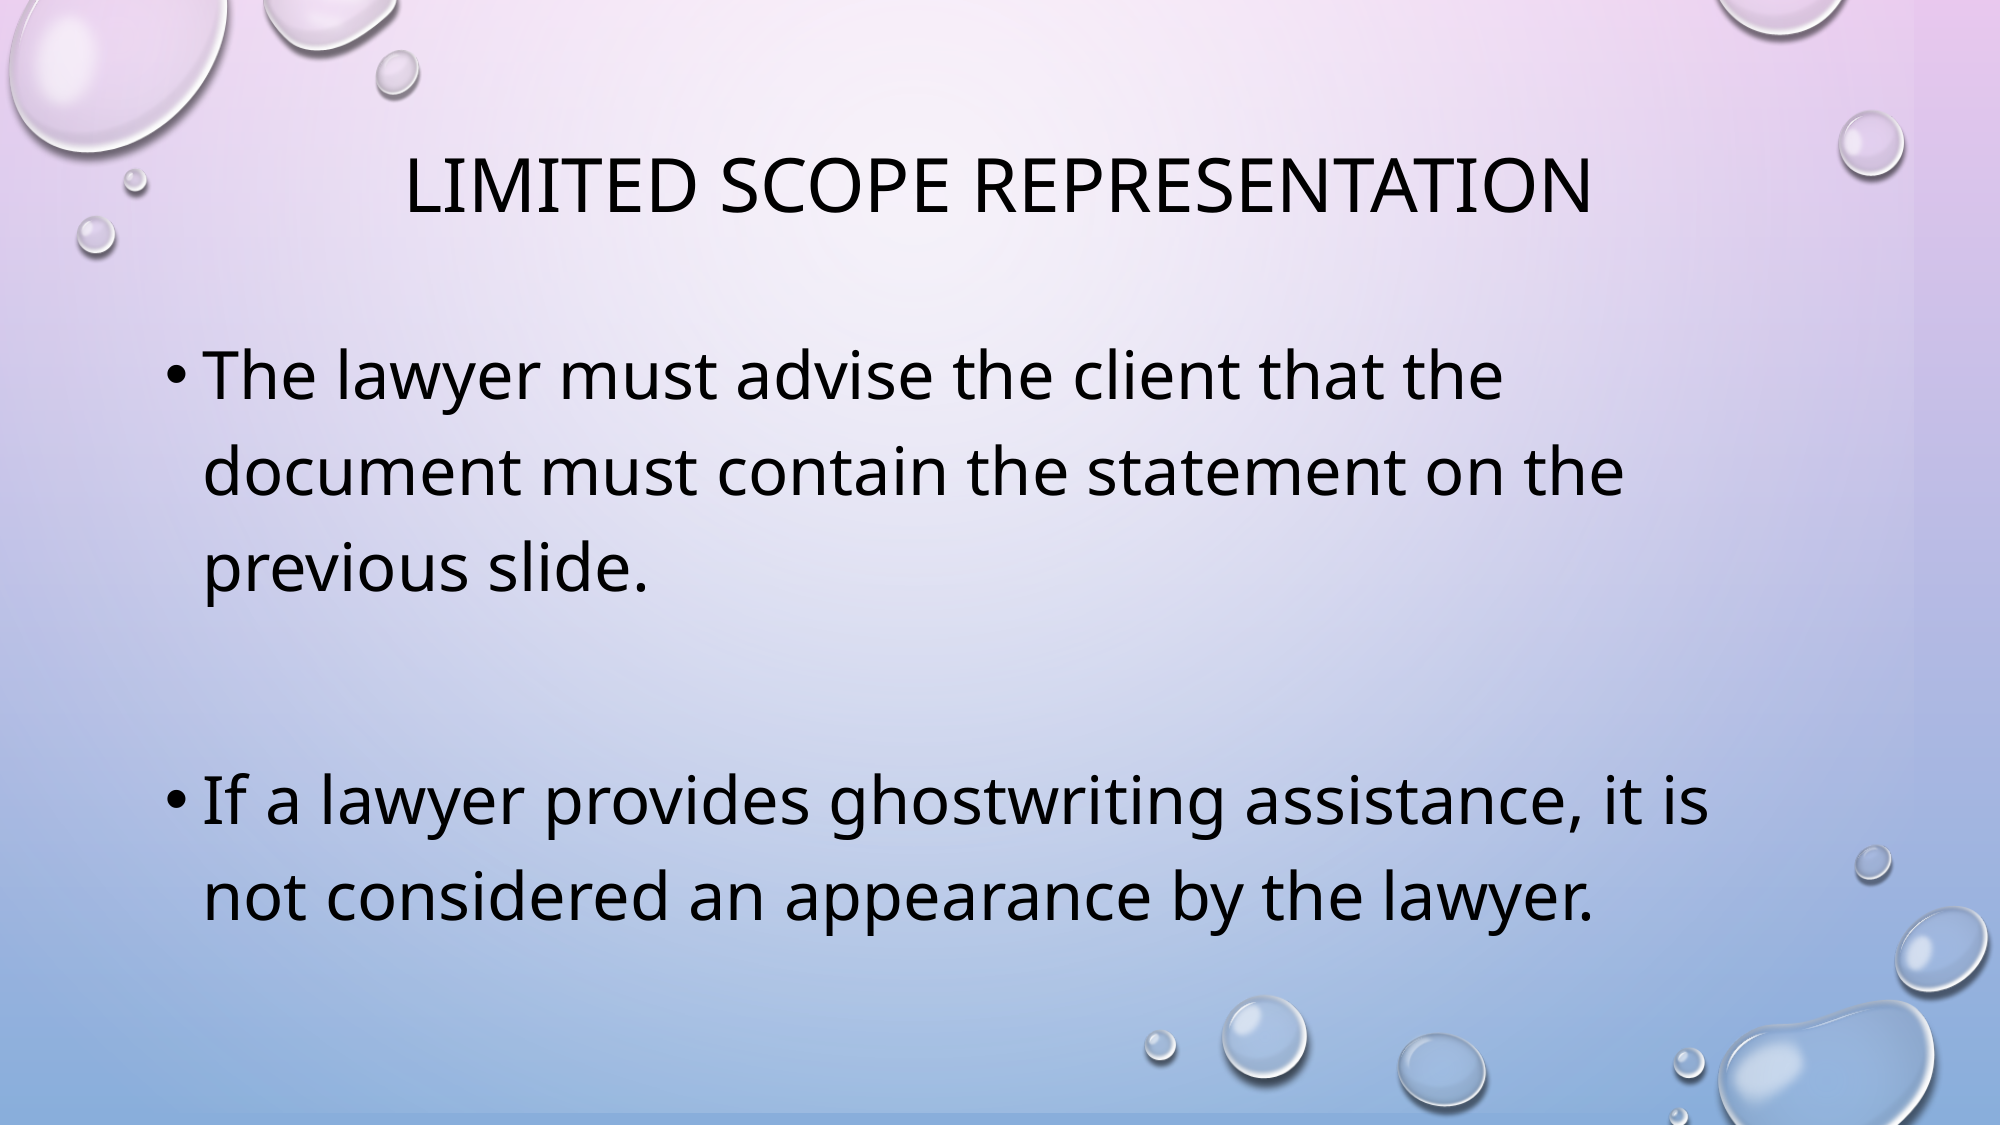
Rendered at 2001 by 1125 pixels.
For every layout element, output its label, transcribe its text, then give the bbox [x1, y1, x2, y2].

title LIMITED SCOPE REPRESENTATION [149, 101, 1851, 277]
picture [0, 0, 2000, 1125]
list The lawyer must advise the client that the document must contain the statement on the previous slide. If a lawyer provides ghostwriting assistance, it is not considered an appearance by the lawyer. [149, 309, 1850, 950]
